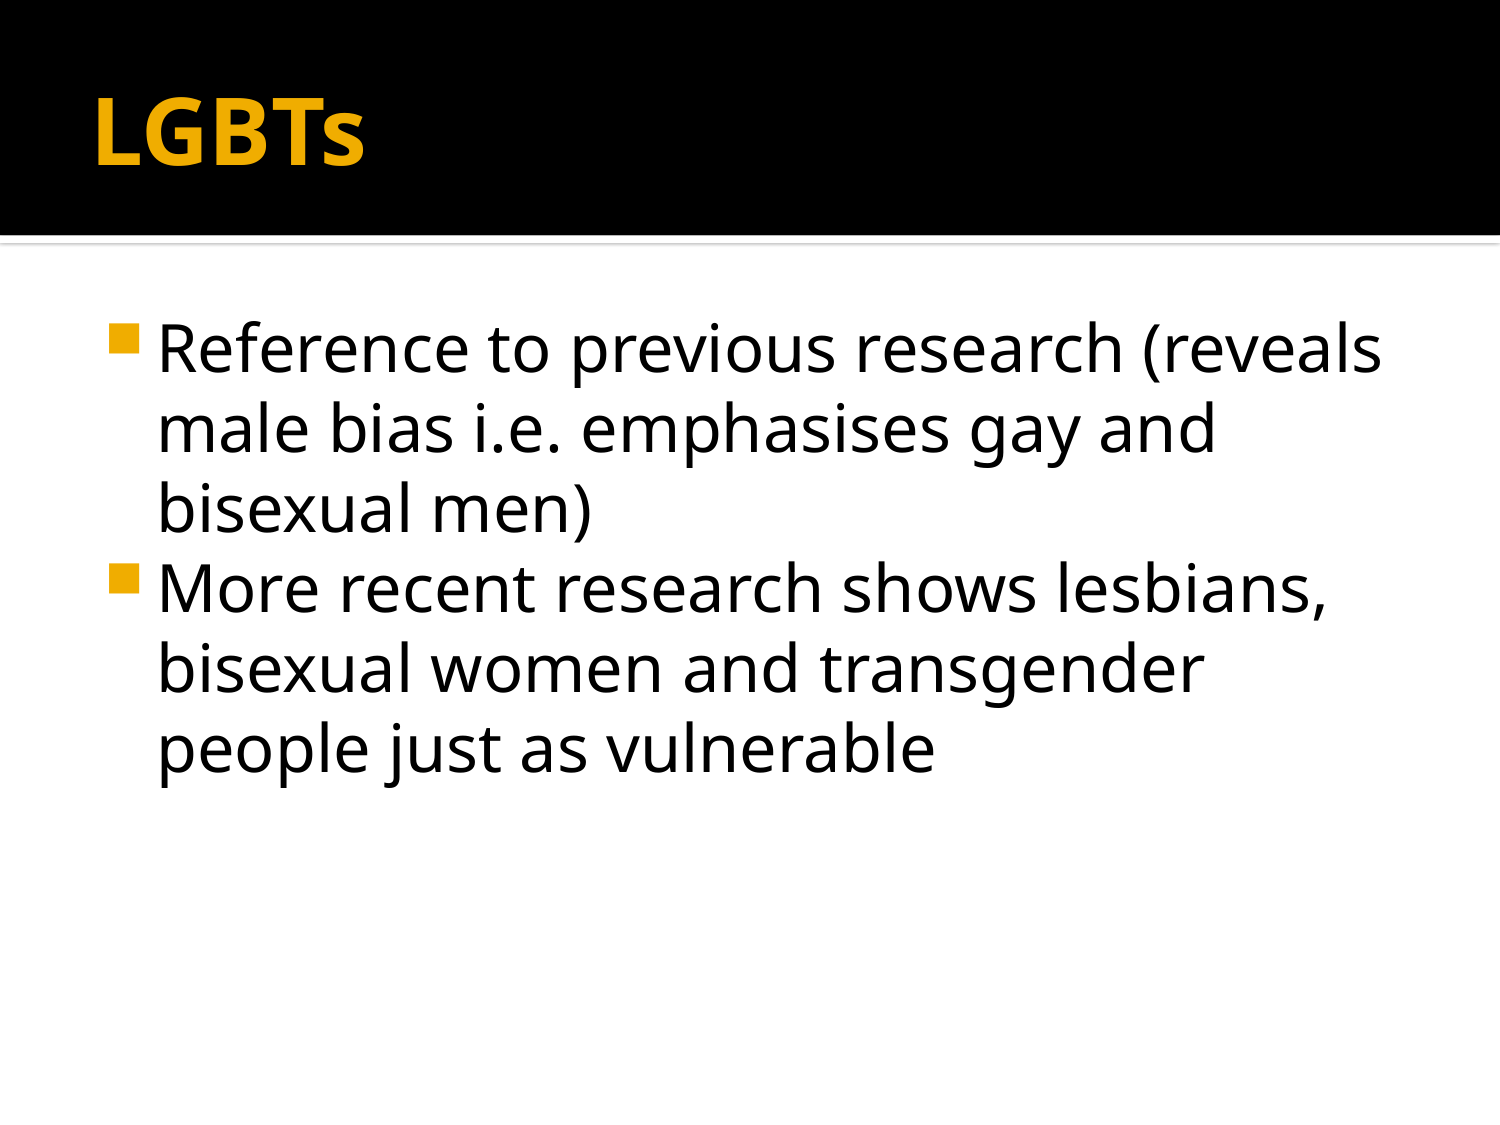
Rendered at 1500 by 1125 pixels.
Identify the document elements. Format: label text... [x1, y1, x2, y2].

list Reference to previous research (reveals male bias i.e. emphasises gay and bisexual men) More recent research shows lesbians, bisexual women and transgender people just as vulnerable [75, 291, 1425, 1050]
title LGBTs [75, 25, 1425, 231]
